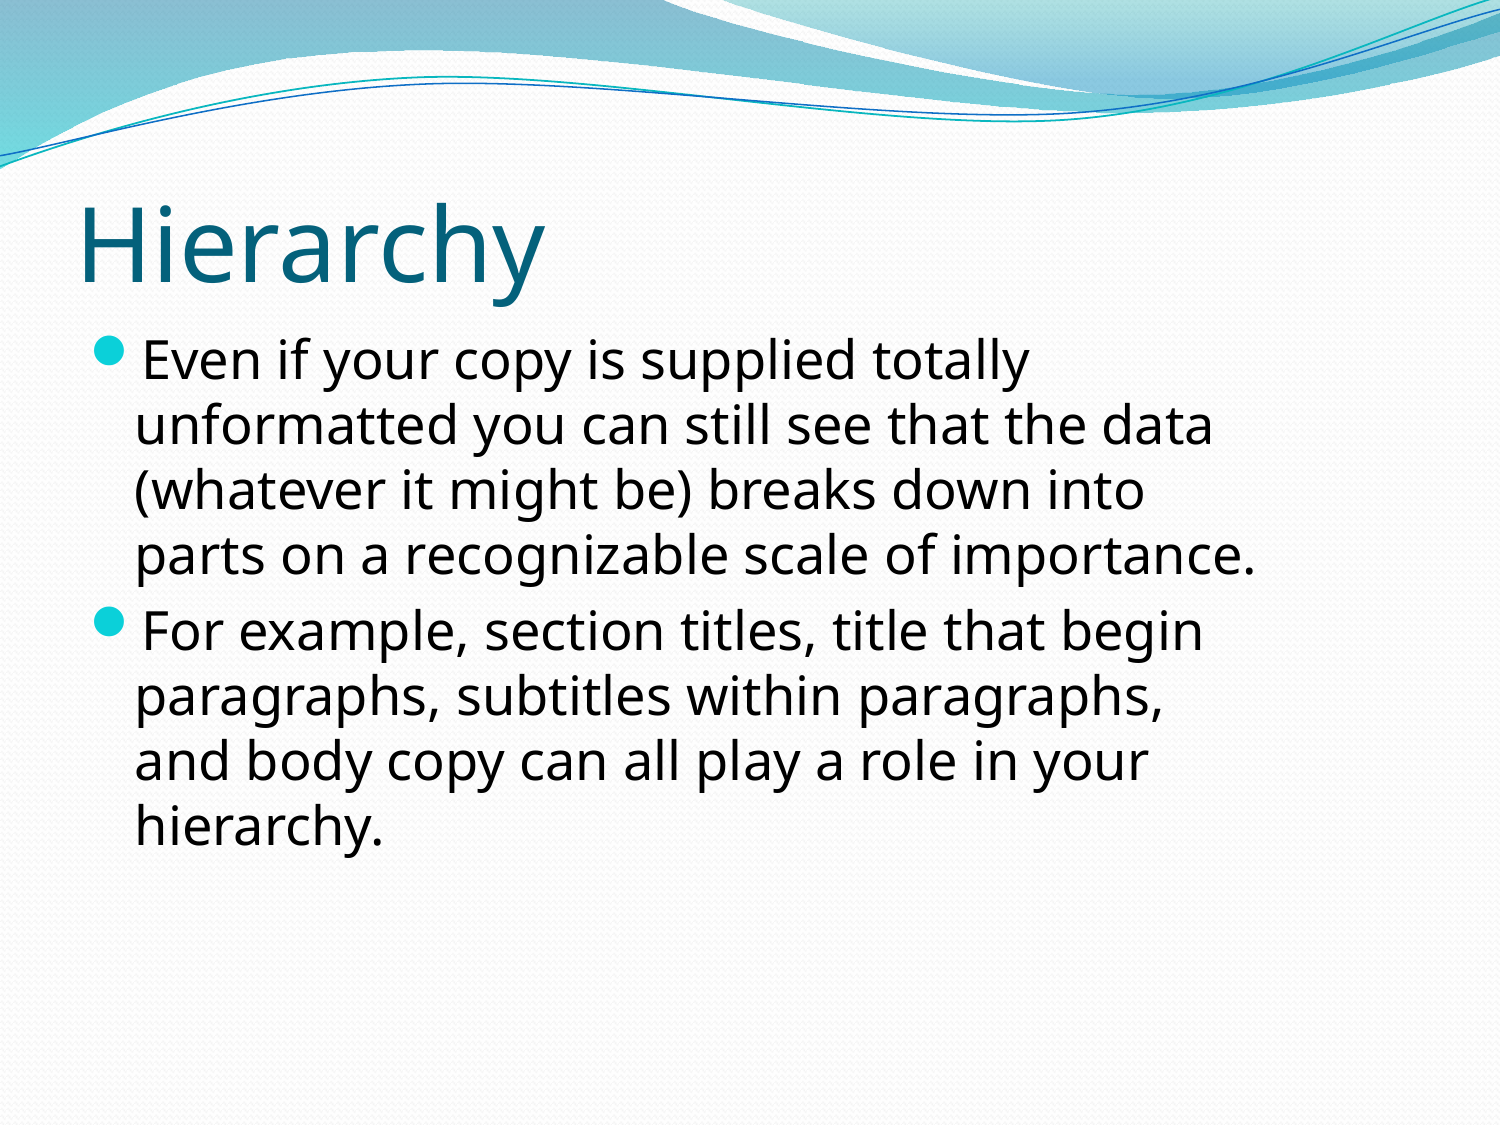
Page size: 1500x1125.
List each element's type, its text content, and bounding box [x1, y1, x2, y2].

list Even if your copy is supplied totally unformatted you can still see that the data (whatever it might be) breaks down into parts on a recognizable scale of importance. For example, section titles, title that begin paragraphs, subtitles within paragraphs, and body copy can all play a role in your hierarchy. [75, 317, 1276, 964]
title Hierarchy [75, 115, 1425, 303]
